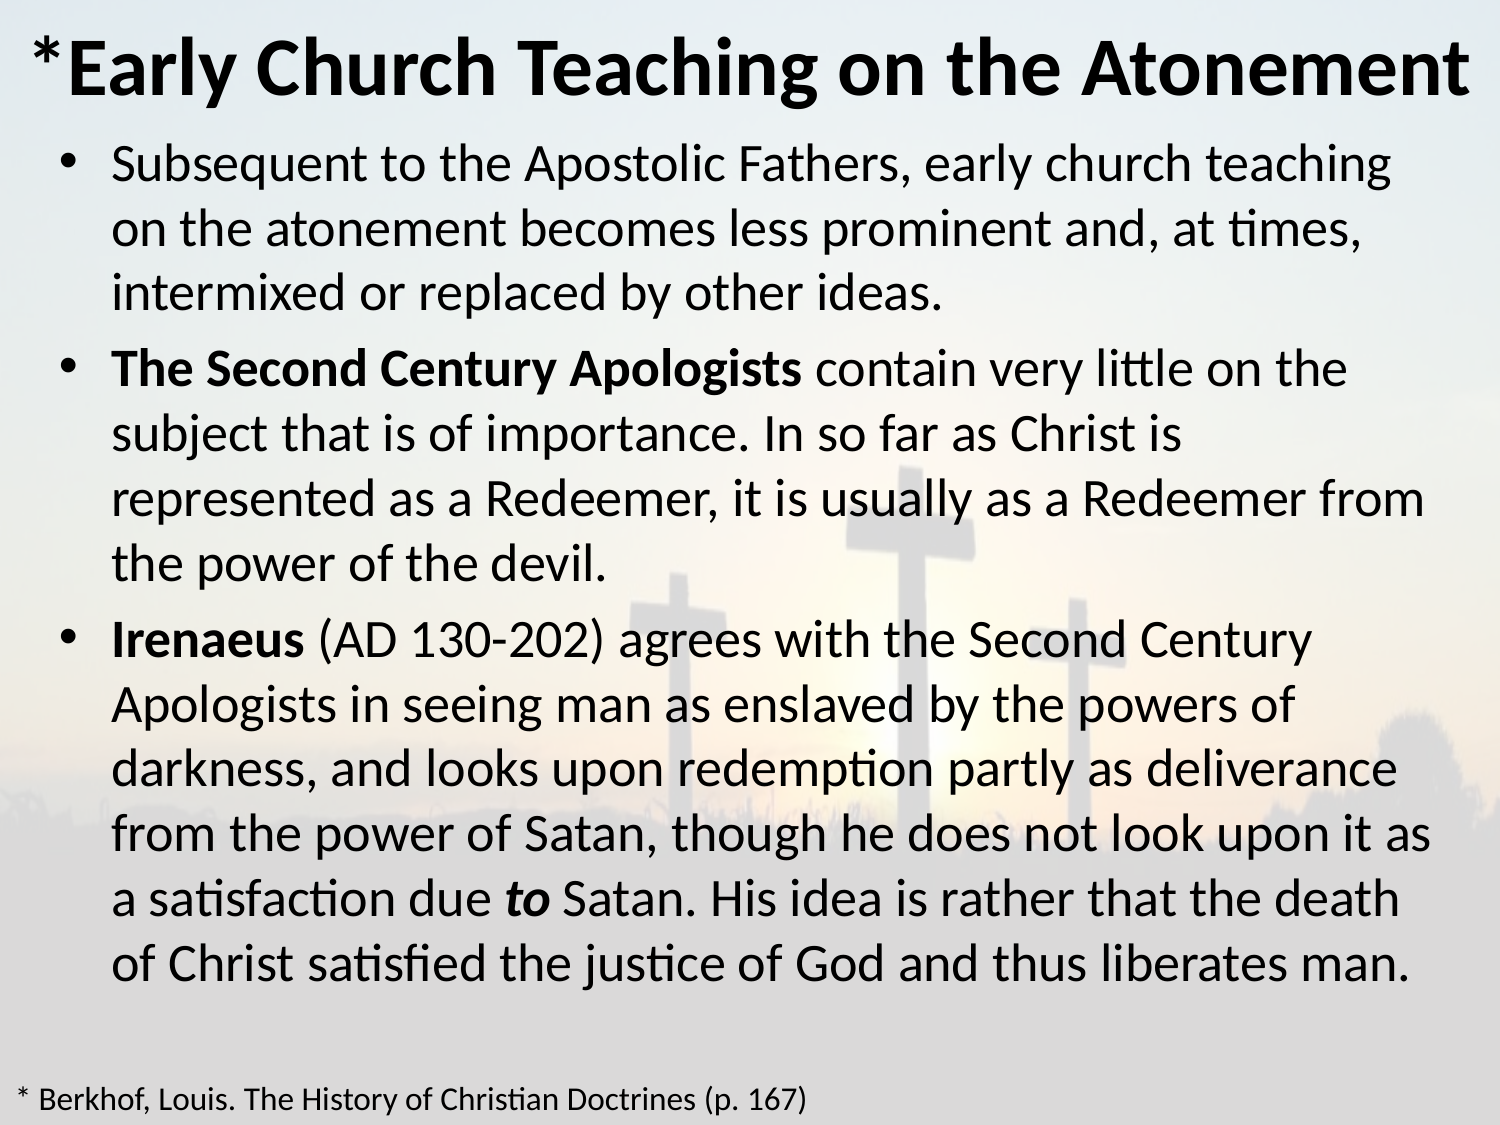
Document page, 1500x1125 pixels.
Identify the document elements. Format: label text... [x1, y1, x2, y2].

title *Early Church Teaching on the Atonement [0, 0, 1500, 125]
text_box * Berkhof, Louis. The History of Christian Doctrines (p. 167) [0, 1069, 1500, 1125]
list Subsequent to the Apostolic Fathers, early church teaching on the atonement becomes less prominent and, at times, intermixed or replaced by other ideas. The Second Century Apologists contain very little on the subject that is of importance. In so far as Christ is represented as a Redeemer, it is usually as a Redeemer from the power of the devil. Irenaeus (AD 130-202) agrees with the Second Century Apologists in seeing man as enslaved by the powers of darkness, and looks upon redemption partly as deliverance from the power of Satan, though he does not look upon it as a satisfaction due to Satan. His idea is rather that the death of Christ satisfied the justice of God and thus liberates man. [43, 119, 1457, 1069]
